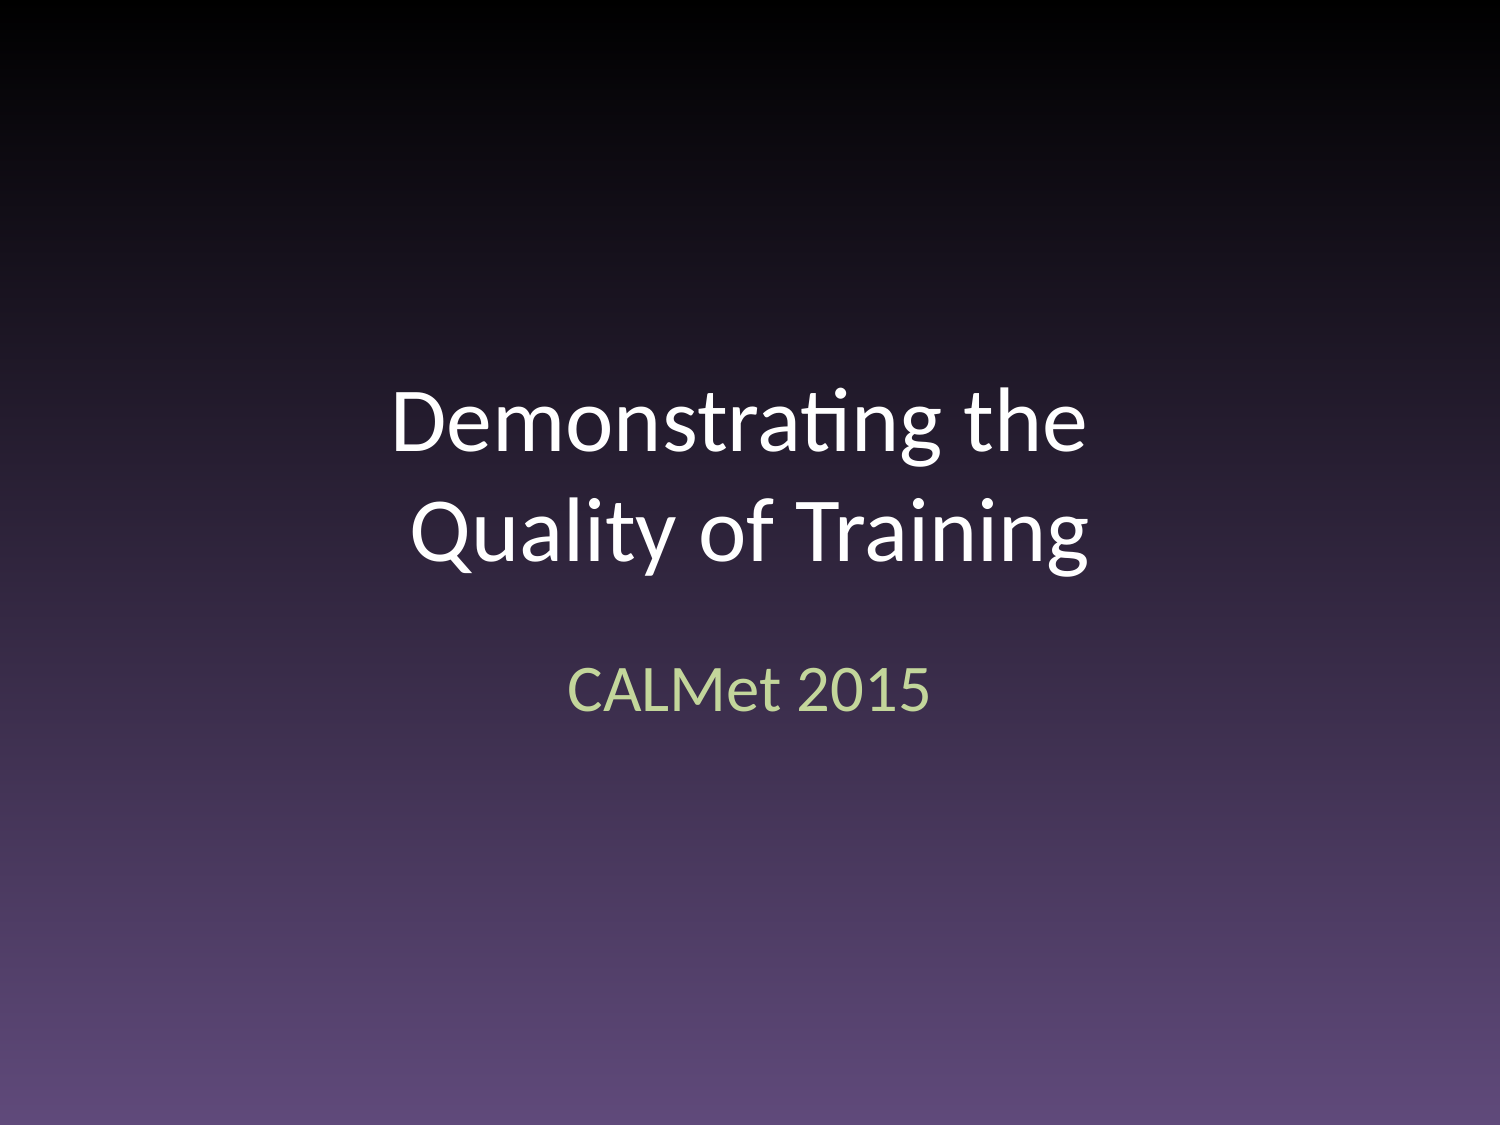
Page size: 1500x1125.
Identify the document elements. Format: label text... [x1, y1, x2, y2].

title Demonstrating the Quality of Training [112, 349, 1388, 591]
subtitle CALMet 2015 [225, 637, 1275, 925]
